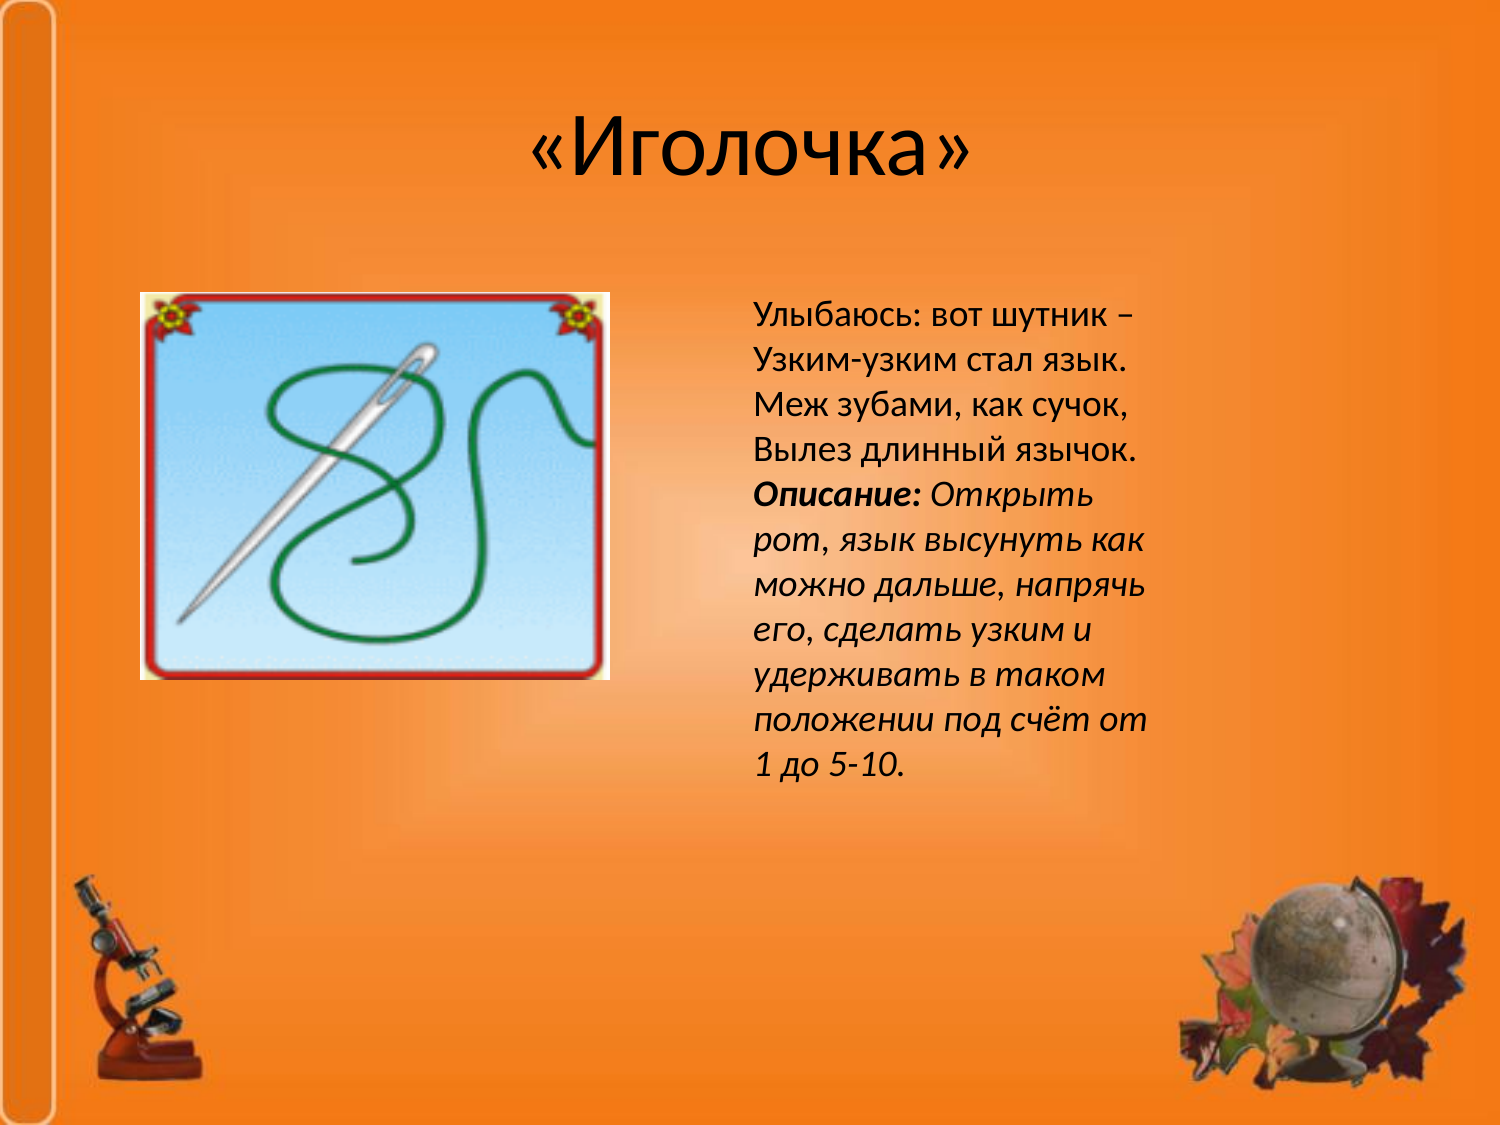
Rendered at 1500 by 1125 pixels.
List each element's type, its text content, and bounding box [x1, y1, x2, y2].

picture [0, 0, 1500, 1125]
text_box Улыбаюсь: вот шутник – Узким-узким стал язык. Меж зубами, как сучок, Вылез длинный язычок. Описание: Открыть рот, язык высунуть как можно дальше, напрячь его, сделать узким и удерживать в таком положении под счёт от 1 до 5-10. [738, 281, 1184, 791]
title «Иголочка» [75, 45, 1425, 233]
